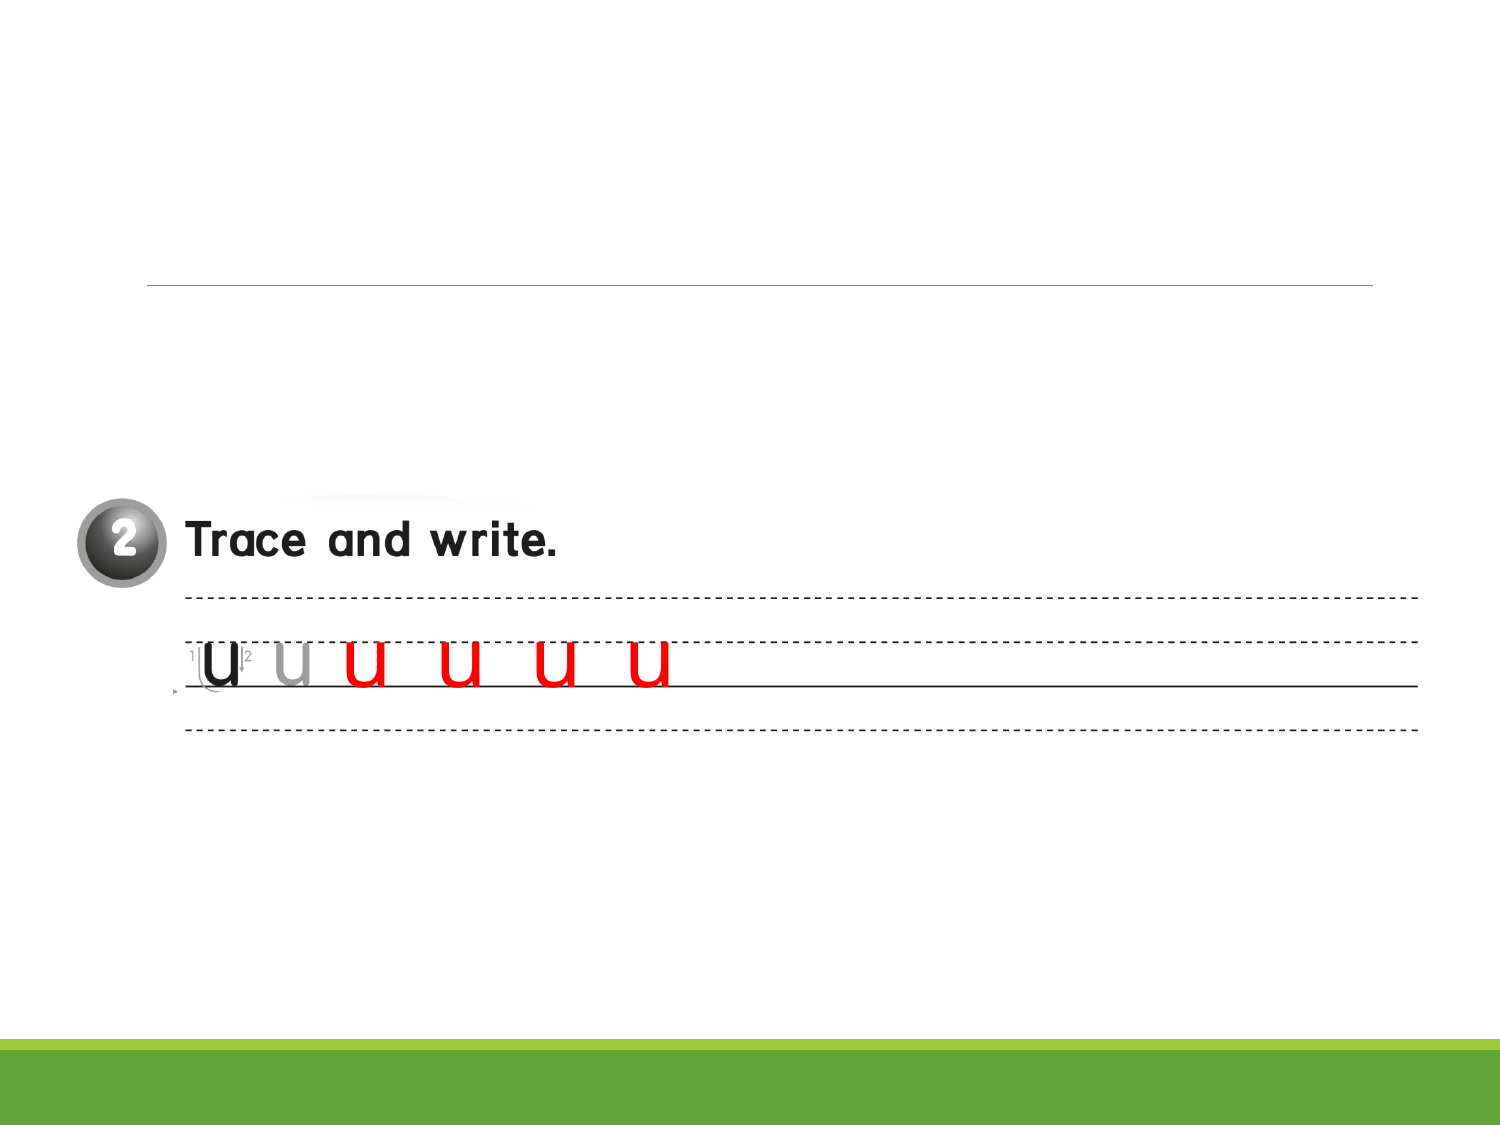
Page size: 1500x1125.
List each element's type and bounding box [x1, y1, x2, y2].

picture [52, 484, 1444, 766]
